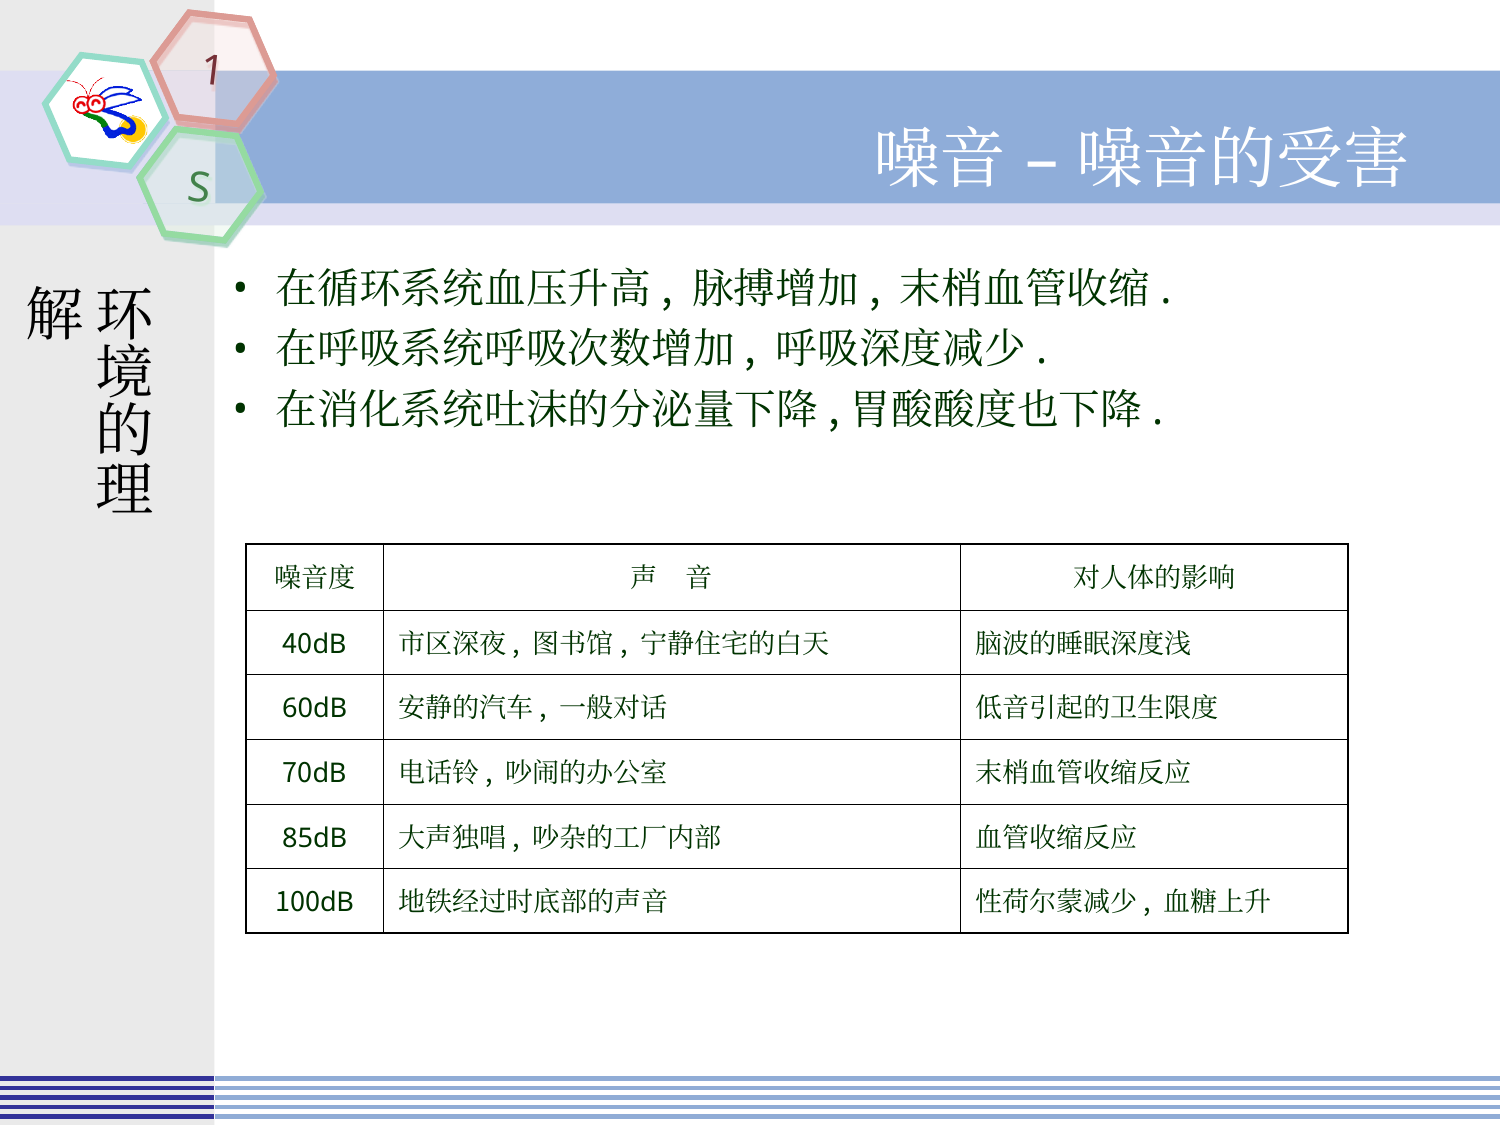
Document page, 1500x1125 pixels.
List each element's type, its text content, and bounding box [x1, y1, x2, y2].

table_cell 性荷尔蒙减少, 血糖上升 [961, 869, 1347, 932]
table_header 声 音 [384, 545, 960, 610]
table_cell 脑波的睡眠深度浅 [961, 611, 1347, 674]
text_box 环境的理解 [66, 269, 166, 576]
text_box 1 [152, 12, 274, 124]
table_cell 40dB [247, 611, 383, 674]
table_cell 末梢血管收缩反应 [961, 740, 1347, 804]
table_cell 85dB [247, 805, 383, 868]
table_header 对人体的影响 [961, 545, 1347, 610]
text_box S [139, 129, 261, 241]
list 在循环系统血压升高, 脉搏增加, 末梢血管收缩. 在呼吸系统呼吸次数增加, 呼吸深度减少. 在消化系统吐沫的分泌量下降,胃酸酸度也下降. [217, 254, 1331, 582]
table_cell 安静的汽车, 一般对话 [384, 675, 960, 739]
table_cell 60dB [247, 675, 383, 739]
picture [65, 72, 149, 148]
table_cell 100dB [247, 869, 383, 932]
table_cell 70dB [247, 740, 383, 804]
table_cell 大声独唱, 吵杂的工厂内部 [384, 805, 960, 868]
table_cell 电话铃, 吵闹的办公室 [384, 740, 960, 804]
table_cell 血管收缩反应 [961, 805, 1347, 868]
title 噪音 – 噪音的受害 [279, 105, 1425, 206]
table_cell 地铁经过时底部的声音 [384, 869, 960, 932]
table_cell 低音引起的卫生限度 [961, 675, 1347, 739]
table_cell 市区深夜, 图书馆, 宁静住宅的白天 [384, 611, 960, 674]
table_header 噪音度 [247, 545, 383, 610]
